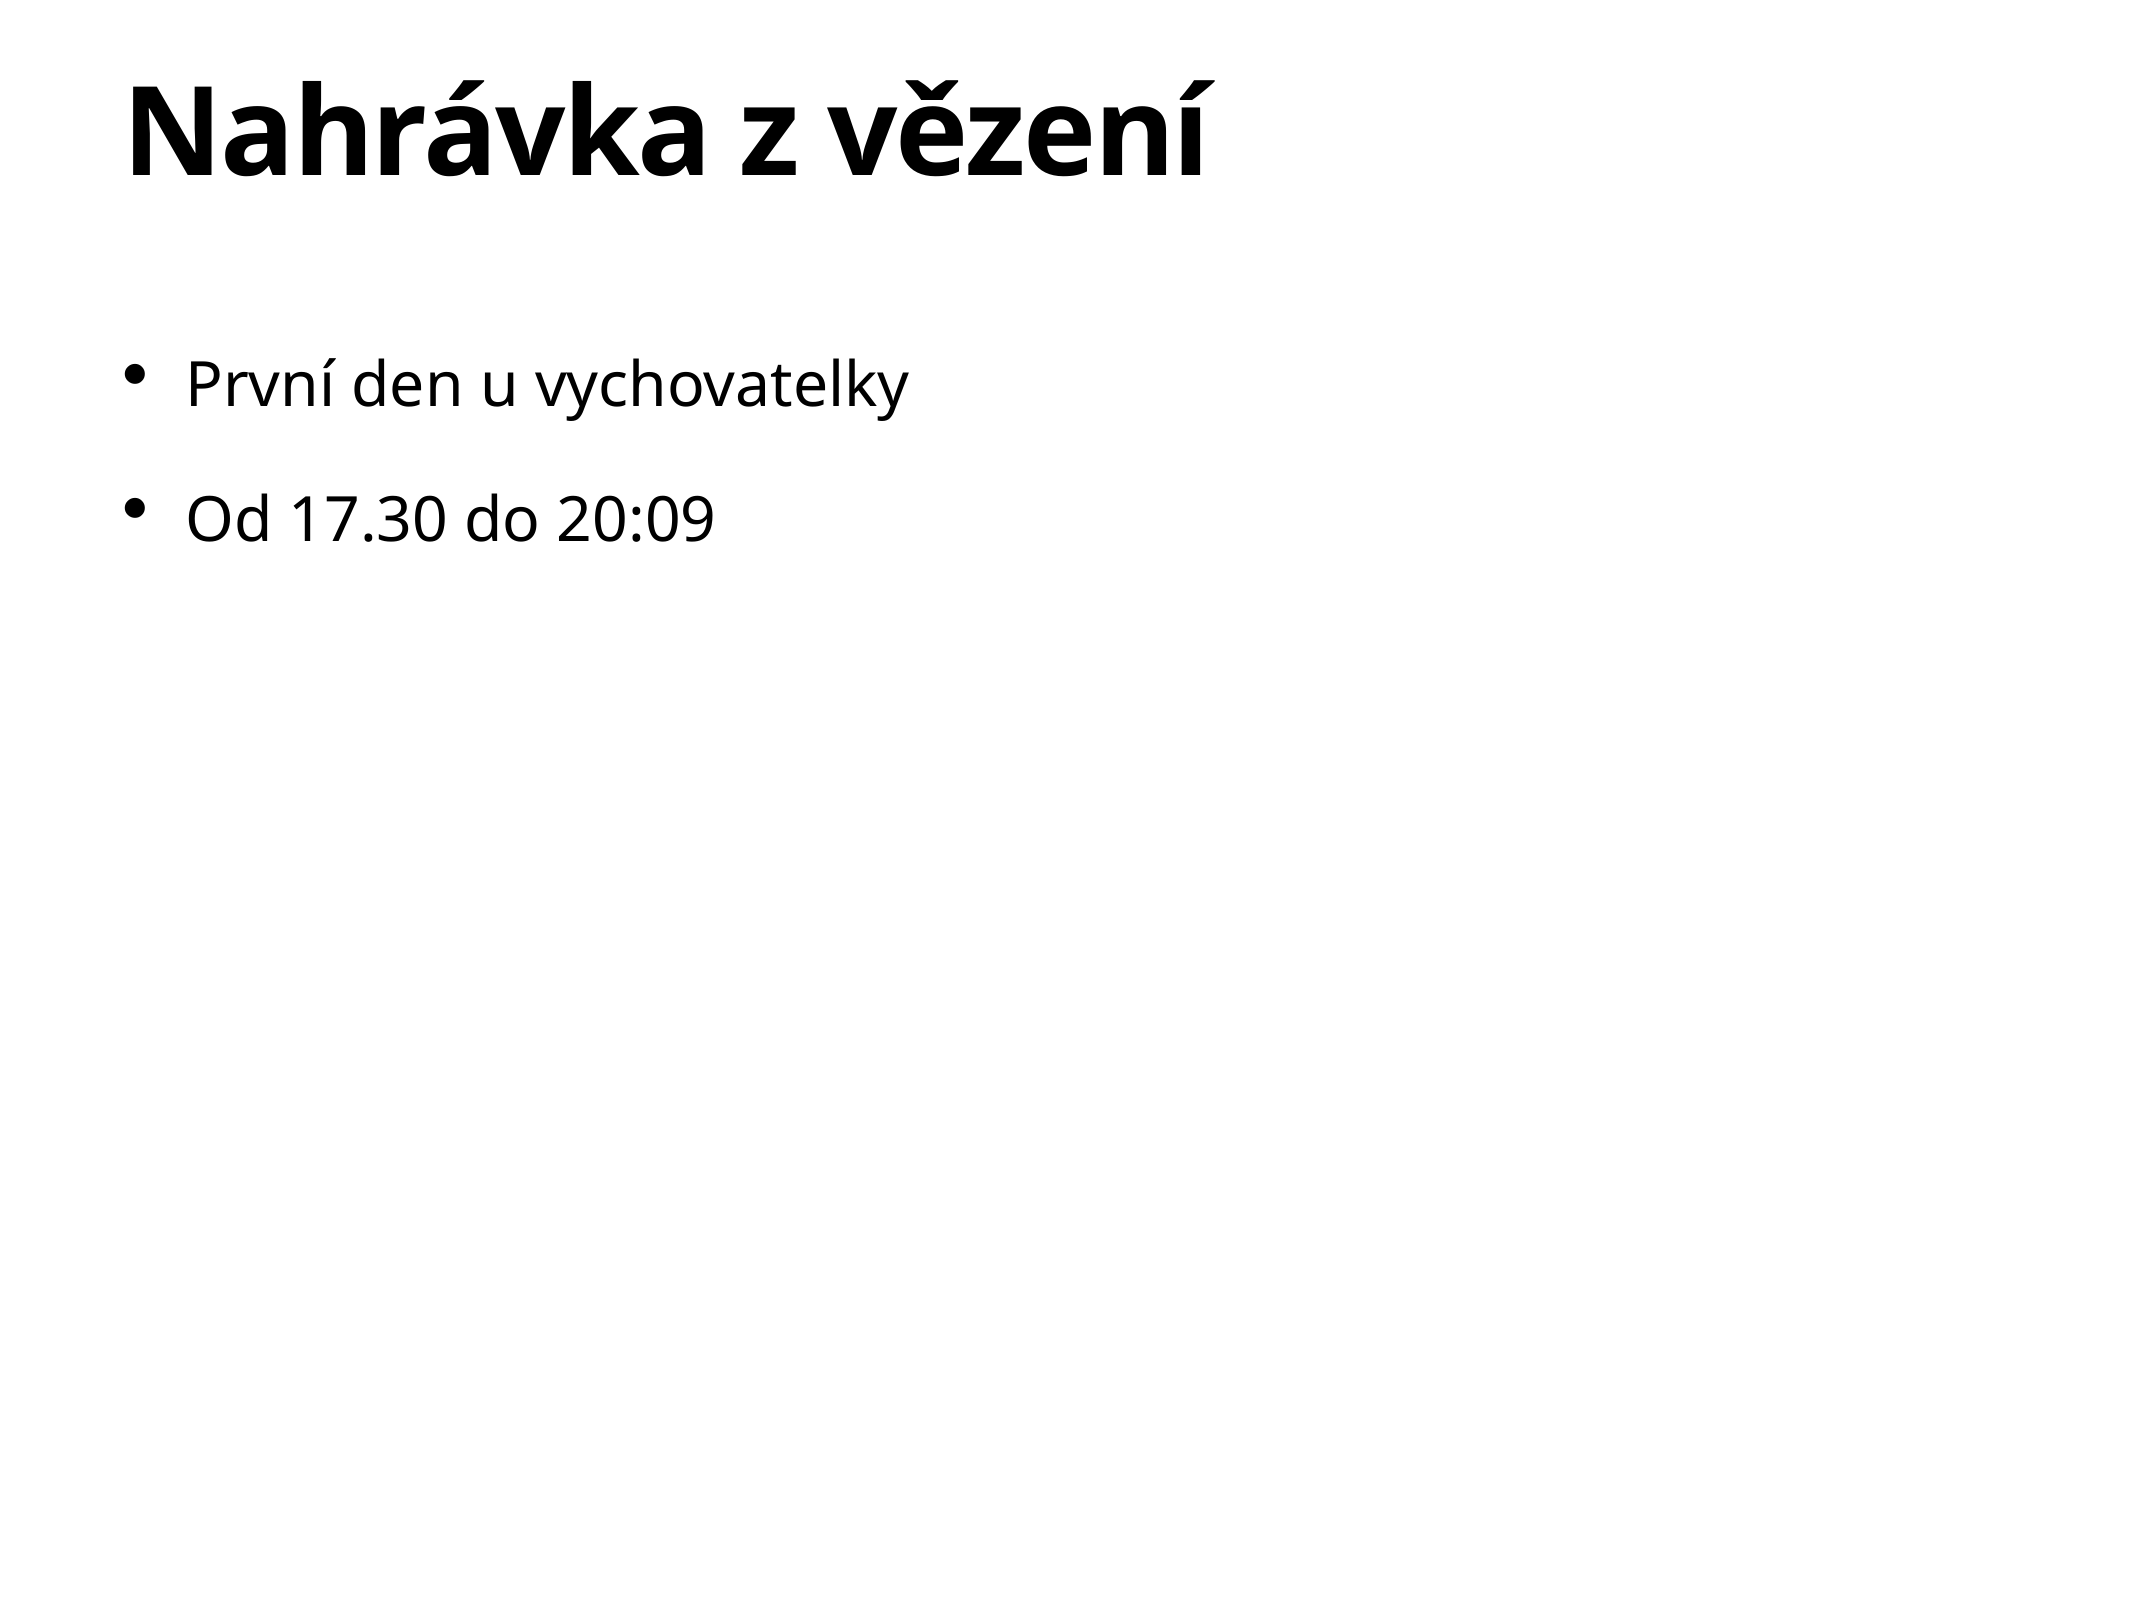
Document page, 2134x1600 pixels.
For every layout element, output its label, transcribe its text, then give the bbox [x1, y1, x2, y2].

list První den u vychovatelky Od 17.30 do 20:09 [114, 344, 2020, 1486]
title Nahrávka z vězení [114, 71, 2020, 240]
